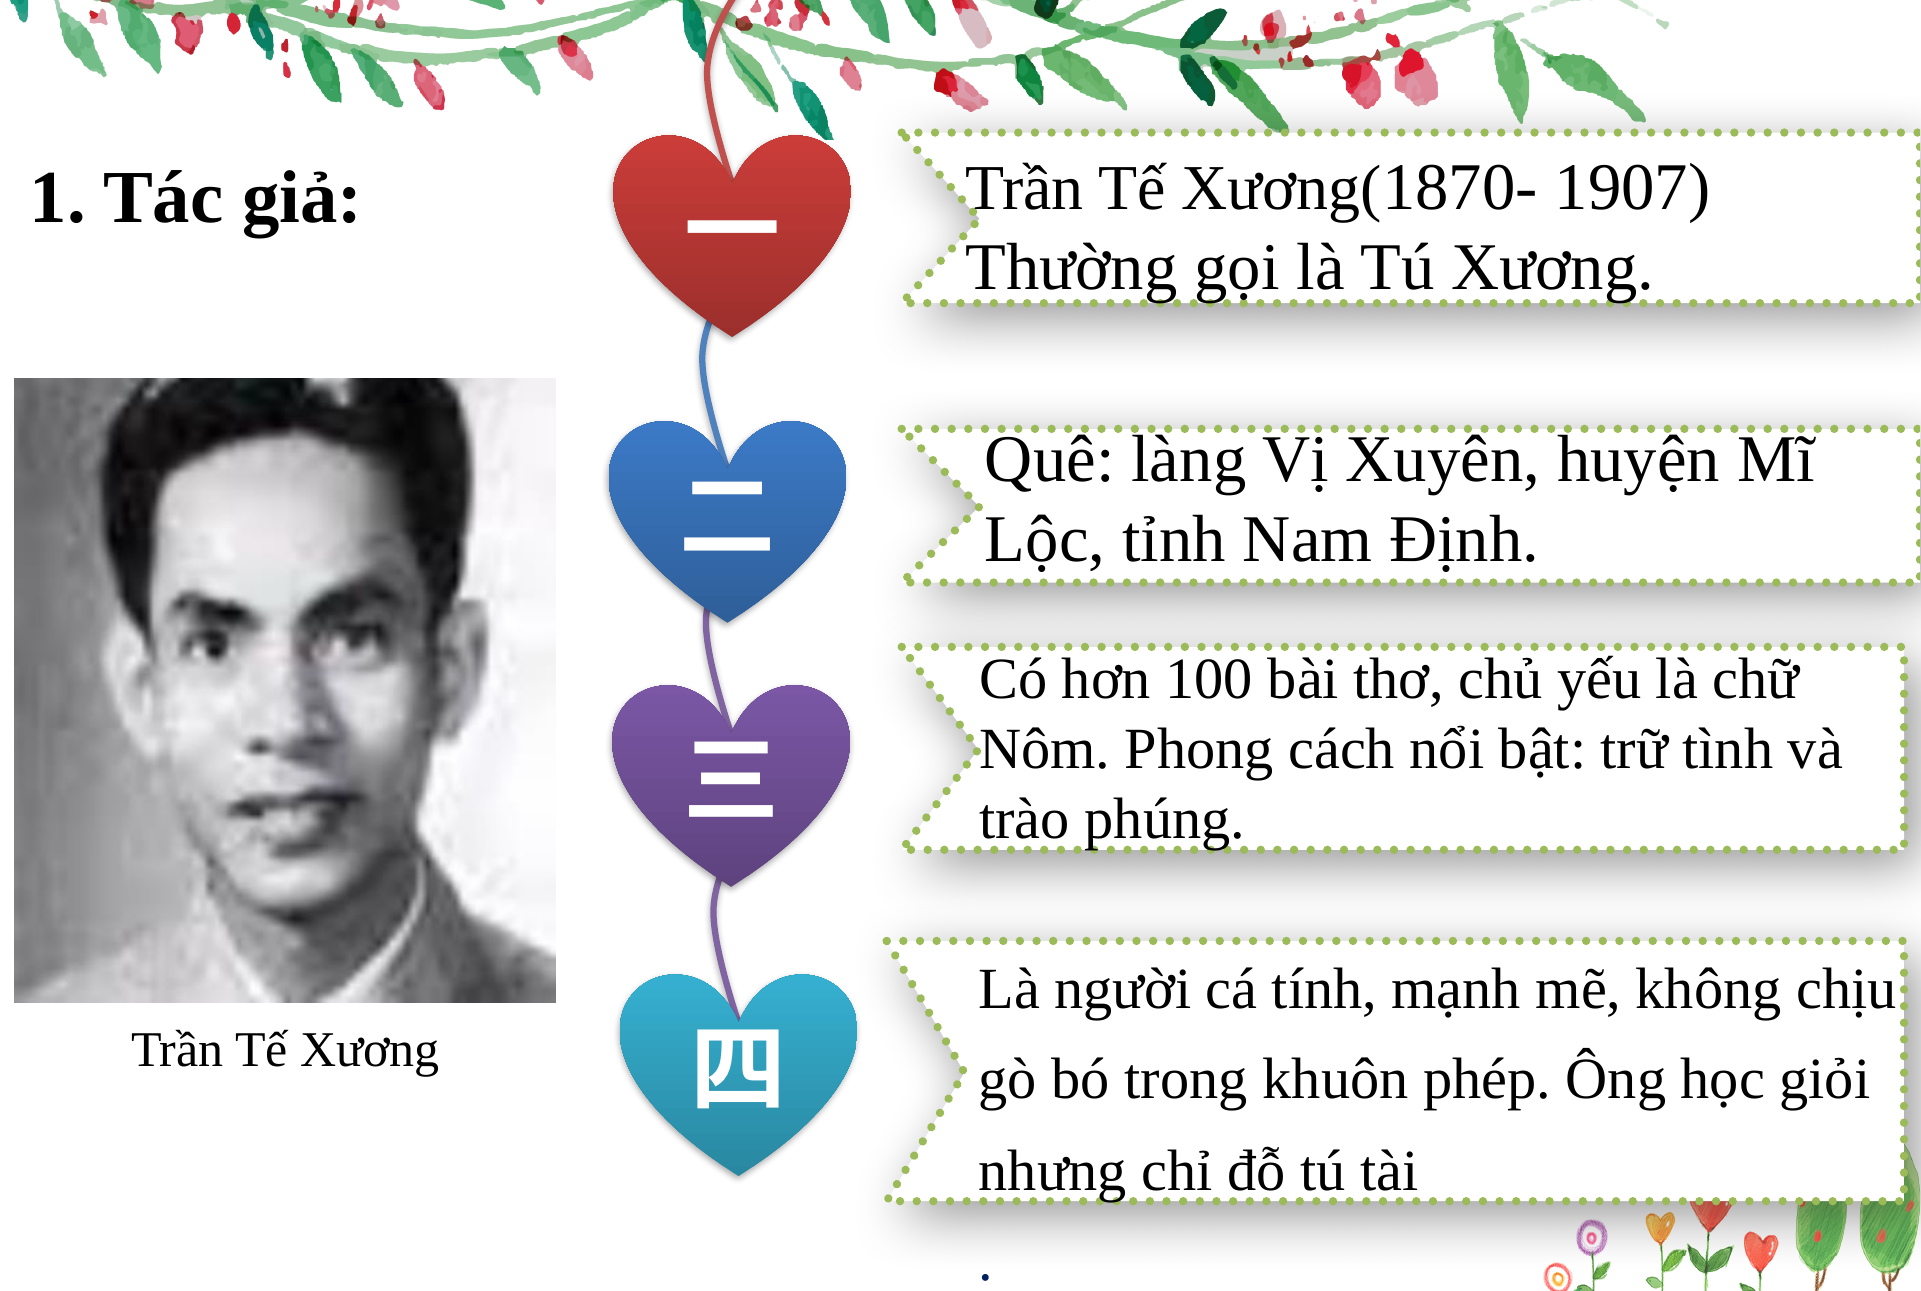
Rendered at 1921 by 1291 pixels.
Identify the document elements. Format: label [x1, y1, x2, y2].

text_box [613, 0, 858, 338]
text_box [886, 921, 1921, 1233]
text_box [901, 132, 1921, 406]
text_box [609, 341, 854, 623]
text_box [901, 407, 1921, 585]
picture [0, 0, 609, 140]
text_box [9, 138, 556, 1087]
text_box [612, 623, 857, 887]
text_box [620, 434, 865, 1177]
picture [858, 0, 1732, 140]
picture [1542, 1233, 1921, 1291]
text_box [901, 632, 1921, 919]
